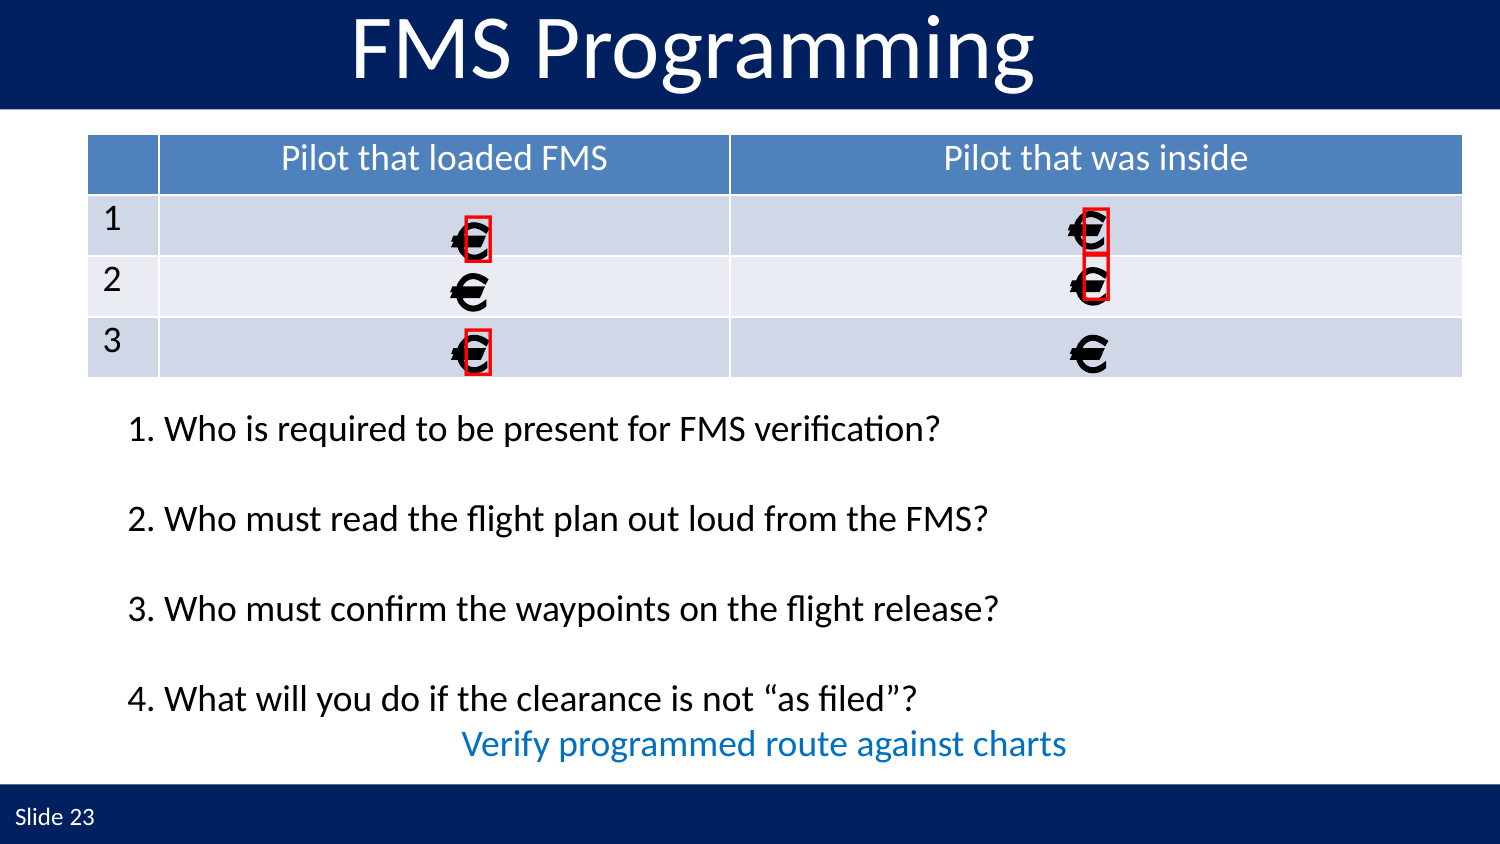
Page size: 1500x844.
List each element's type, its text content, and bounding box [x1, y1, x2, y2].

table_cell [160, 257, 436, 316]
table_cell [1117, 318, 1462, 377]
text_box  [437, 201, 443, 252]
text_box 1. Who is required to be present for FMS verification? 2. Who must read the flight plan out loud from the FMS? 3. Who must confirm the waypoints on the flight release? 4. What will you do if the clearance is not “as filed”? Verify programmed route against charts [112, 396, 1425, 772]
text_box  [1061, 181, 1132, 277]
table_header Pilot that was inside [731, 135, 1462, 194]
table_cell [160, 196, 443, 255]
table_cell [731, 318, 1056, 377]
table_header Pilot that loaded FMS [160, 135, 729, 194]
table_cell [514, 196, 729, 255]
table_cell [731, 257, 1056, 316]
table_cell [1132, 196, 1462, 255]
table_cell [731, 196, 1054, 255]
text_box FMS Programming [0, 0, 1388, 113]
text_box  [1054, 190, 1061, 266]
table_cell 3 [88, 318, 158, 377]
text_box  [437, 314, 443, 390]
table_cell 1 [88, 196, 158, 255]
text_box  [443, 189, 514, 285]
text_box  [1056, 314, 1117, 390]
table_cell [497, 257, 729, 316]
text_box  [436, 252, 497, 328]
table_header [88, 135, 158, 194]
text_box  [443, 302, 514, 398]
table_cell [1132, 257, 1462, 316]
table_cell [160, 318, 437, 377]
table_cell 2 [88, 257, 158, 316]
text_box  [1056, 246, 1061, 314]
table_cell [514, 318, 729, 377]
text_box  [1061, 277, 1132, 323]
